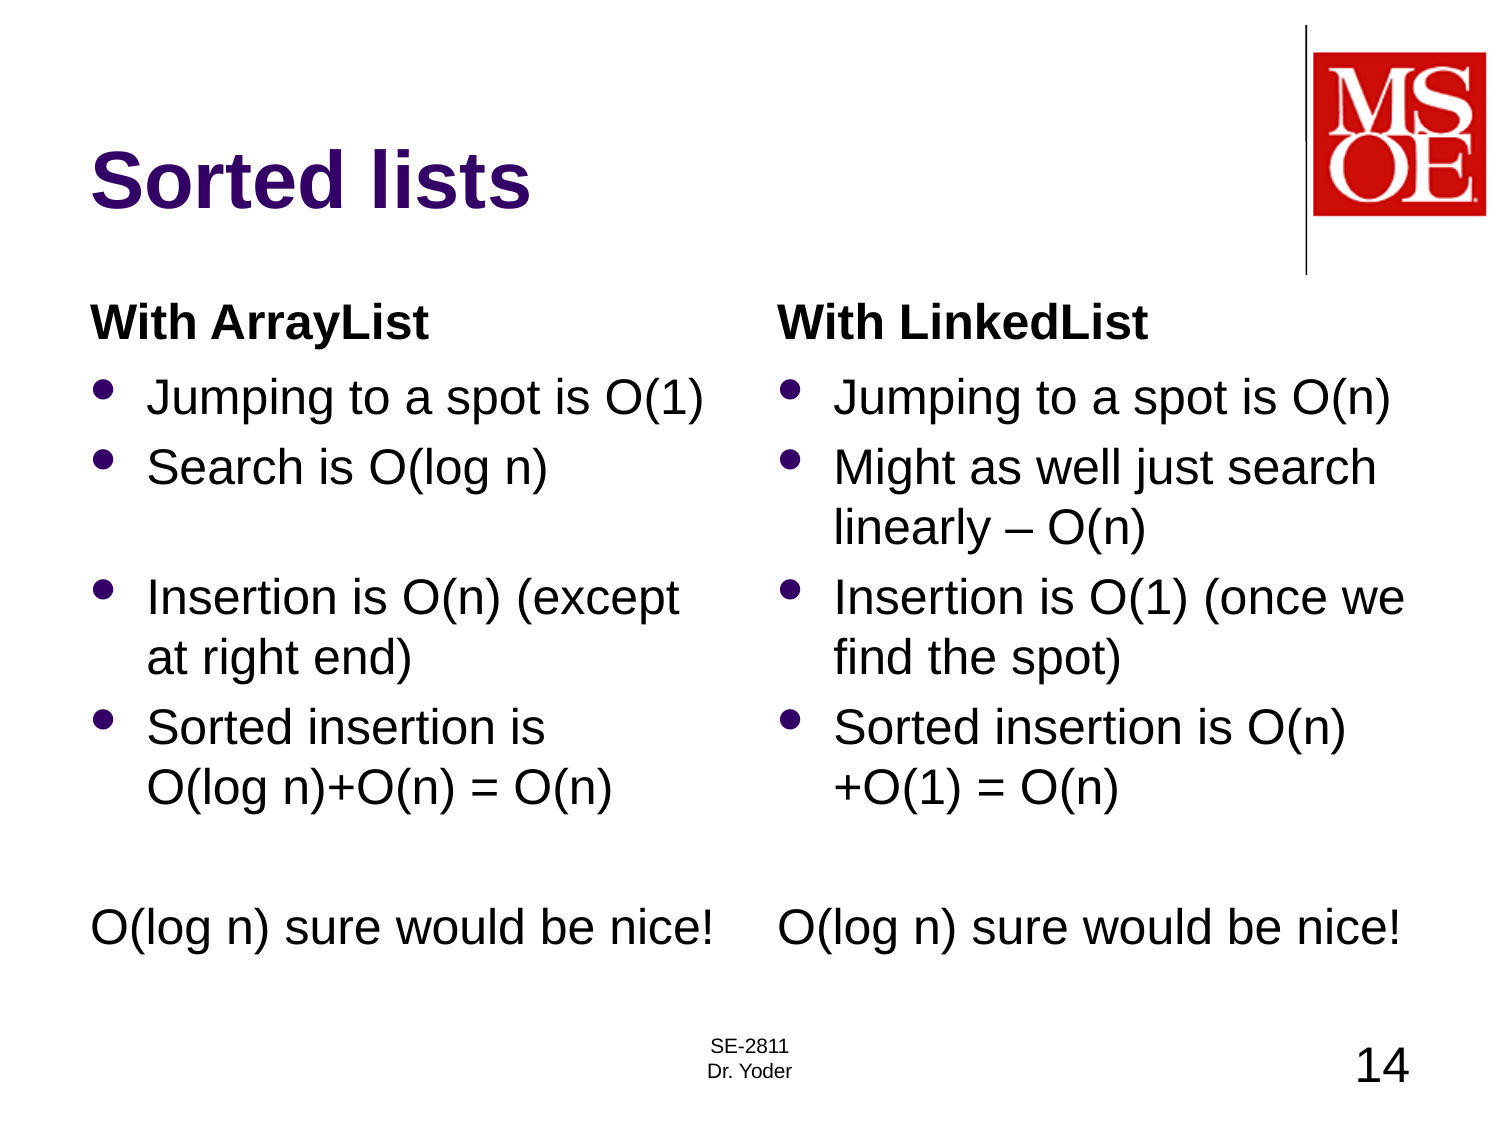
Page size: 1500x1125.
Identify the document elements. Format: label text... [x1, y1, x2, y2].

picture [1312, 37, 1488, 232]
slide_number 14 [1074, 1024, 1426, 1101]
list With LinkedList [761, 251, 1426, 356]
title Sorted lists [74, 44, 1426, 233]
footer SE-2811 Dr. Yoder [512, 1024, 988, 1101]
list Jumping to a spot is O(n) Might as well just search linearly – O(n) Insertion is O(1) (once we find the spot) Sorted insertion is O(n)+O(1) = O(n) O(log n) sure would be nice! [761, 356, 1426, 1006]
list Jumping to a spot is O(1) Search is O(log n) Insertion is O(n) (except at right end) Sorted insertion is O(log n)+O(n) = O(n) O(log n) sure would be nice! [74, 356, 738, 1006]
list With ArrayList [74, 251, 738, 356]
